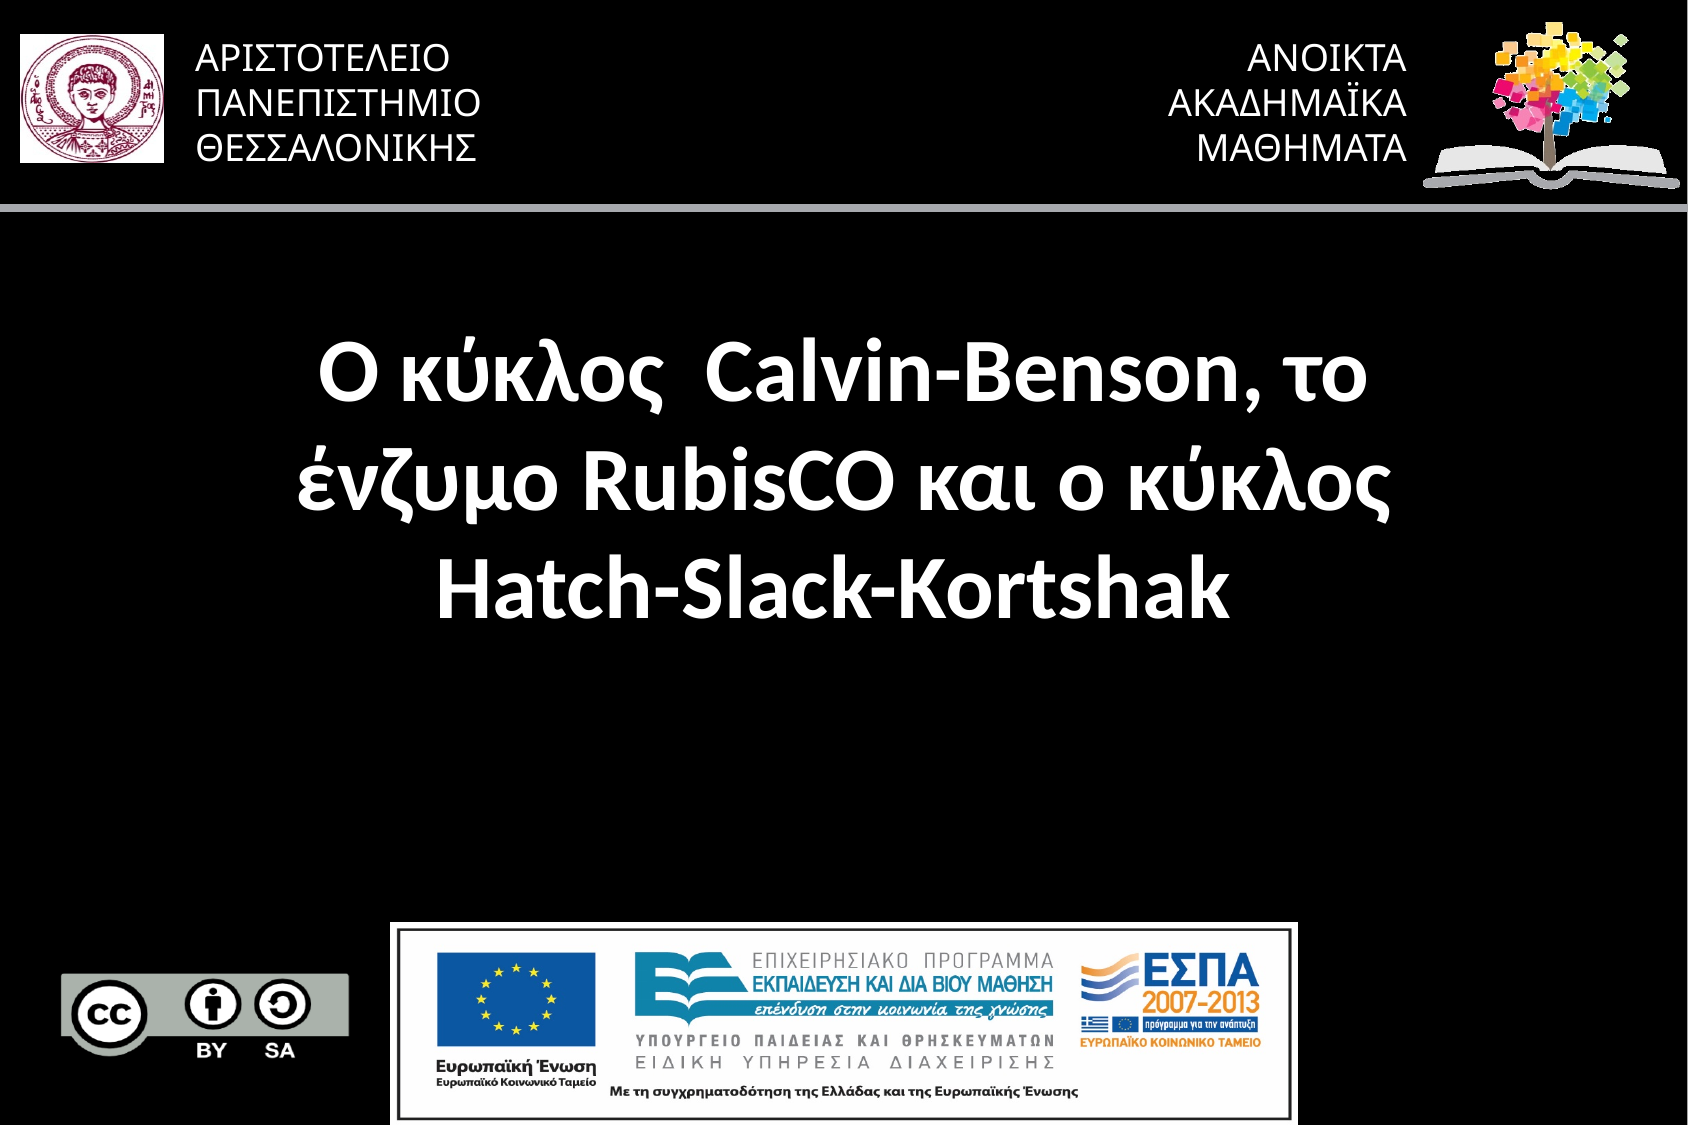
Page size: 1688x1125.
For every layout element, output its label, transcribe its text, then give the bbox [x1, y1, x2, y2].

picture [1421, 22, 1681, 191]
title Ο κύκλος Calvin-Benson, το ένζυμο RubisCO και ο κύκλος Hatch-Slack-Kortshak [206, 302, 1482, 646]
picture [390, 922, 1298, 1125]
picture [58, 971, 351, 1063]
picture [20, 34, 164, 163]
